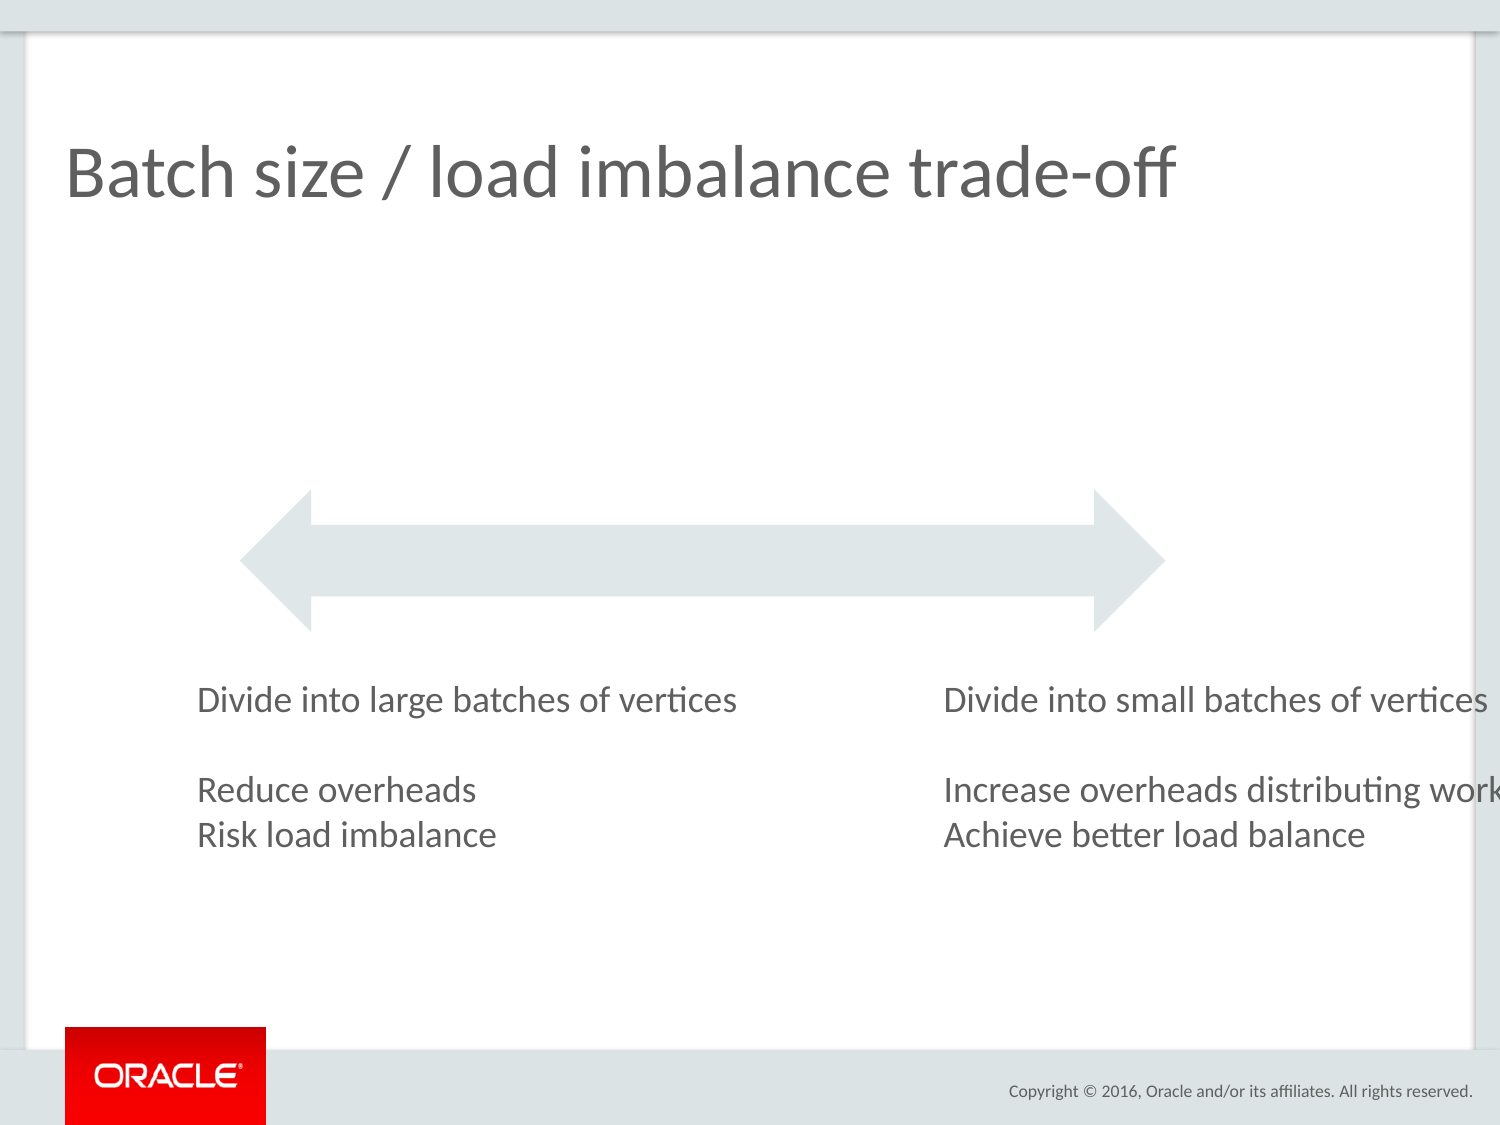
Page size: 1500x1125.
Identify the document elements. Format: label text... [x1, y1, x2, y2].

text_box Divide into large batches of vertices Reduce overheads Risk load imbalance [182, 667, 753, 908]
title Batch size / load imbalance trade-off [65, 66, 1435, 213]
picture [65, 1027, 266, 1125]
text_box [236, 484, 1169, 638]
text_box Divide into small batches of vertices Increase overheads distributing work Achieve better load balance [928, 667, 1500, 908]
